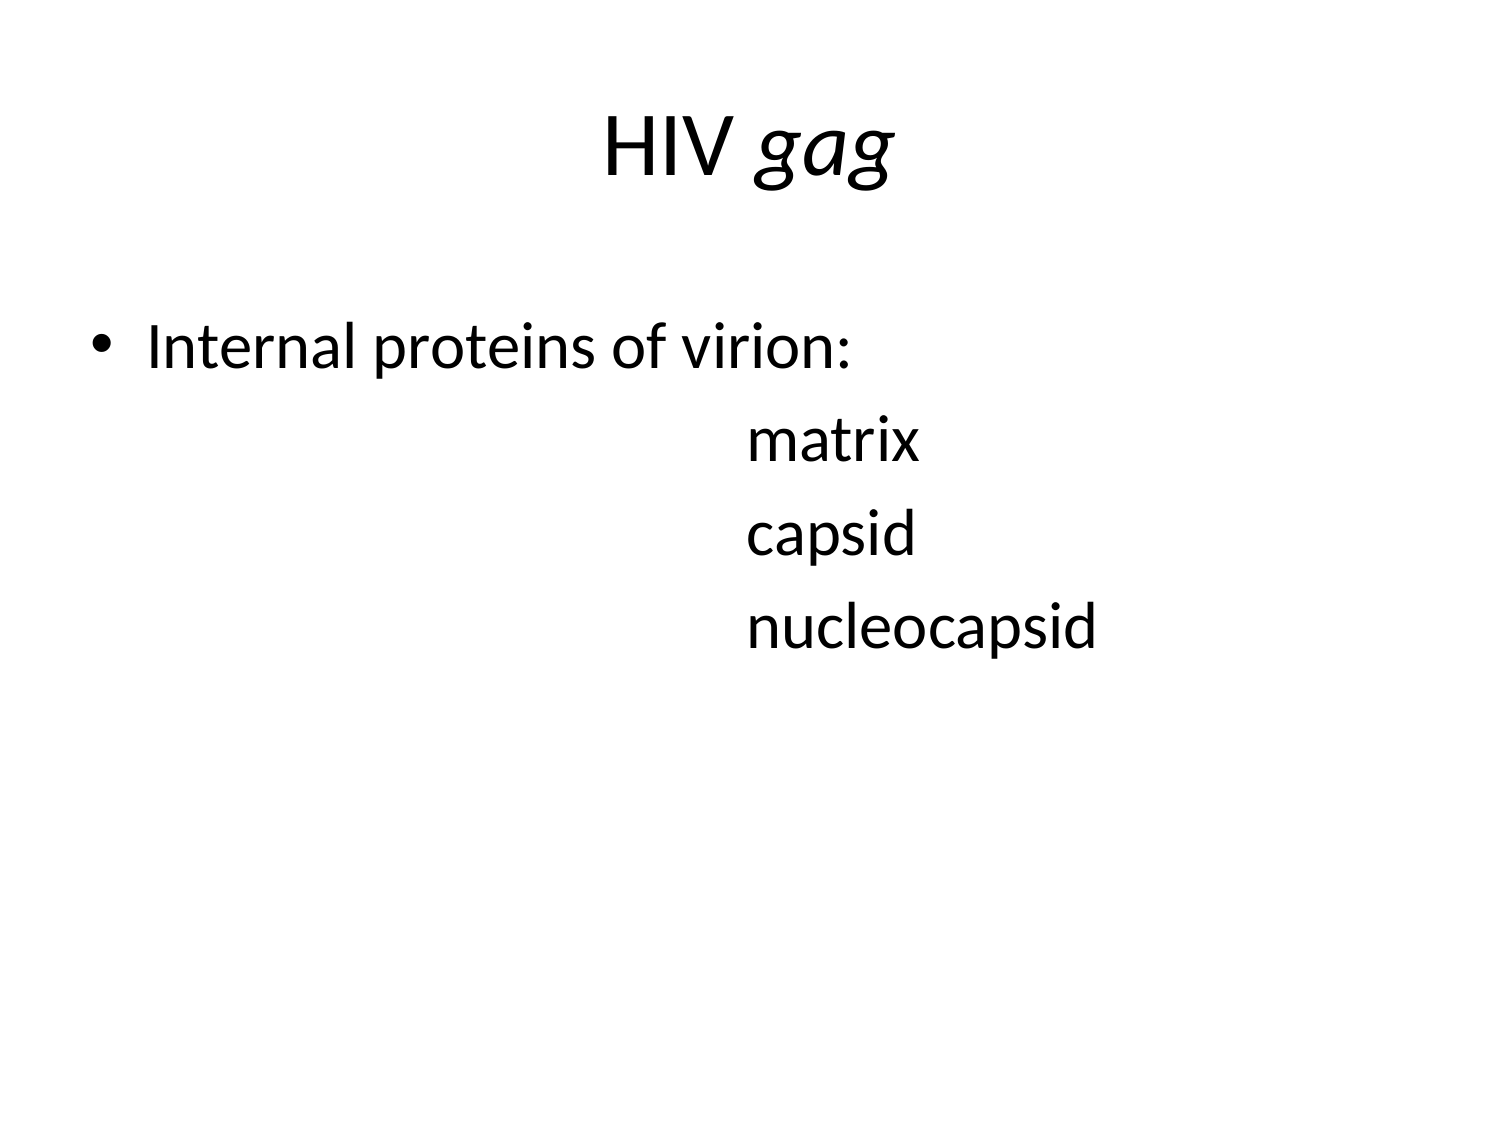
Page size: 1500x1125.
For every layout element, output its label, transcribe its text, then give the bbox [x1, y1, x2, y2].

list Internal proteins of virion: matrix capsid nucleocapsid [75, 294, 1425, 831]
title HIV gag [75, 45, 1425, 233]
